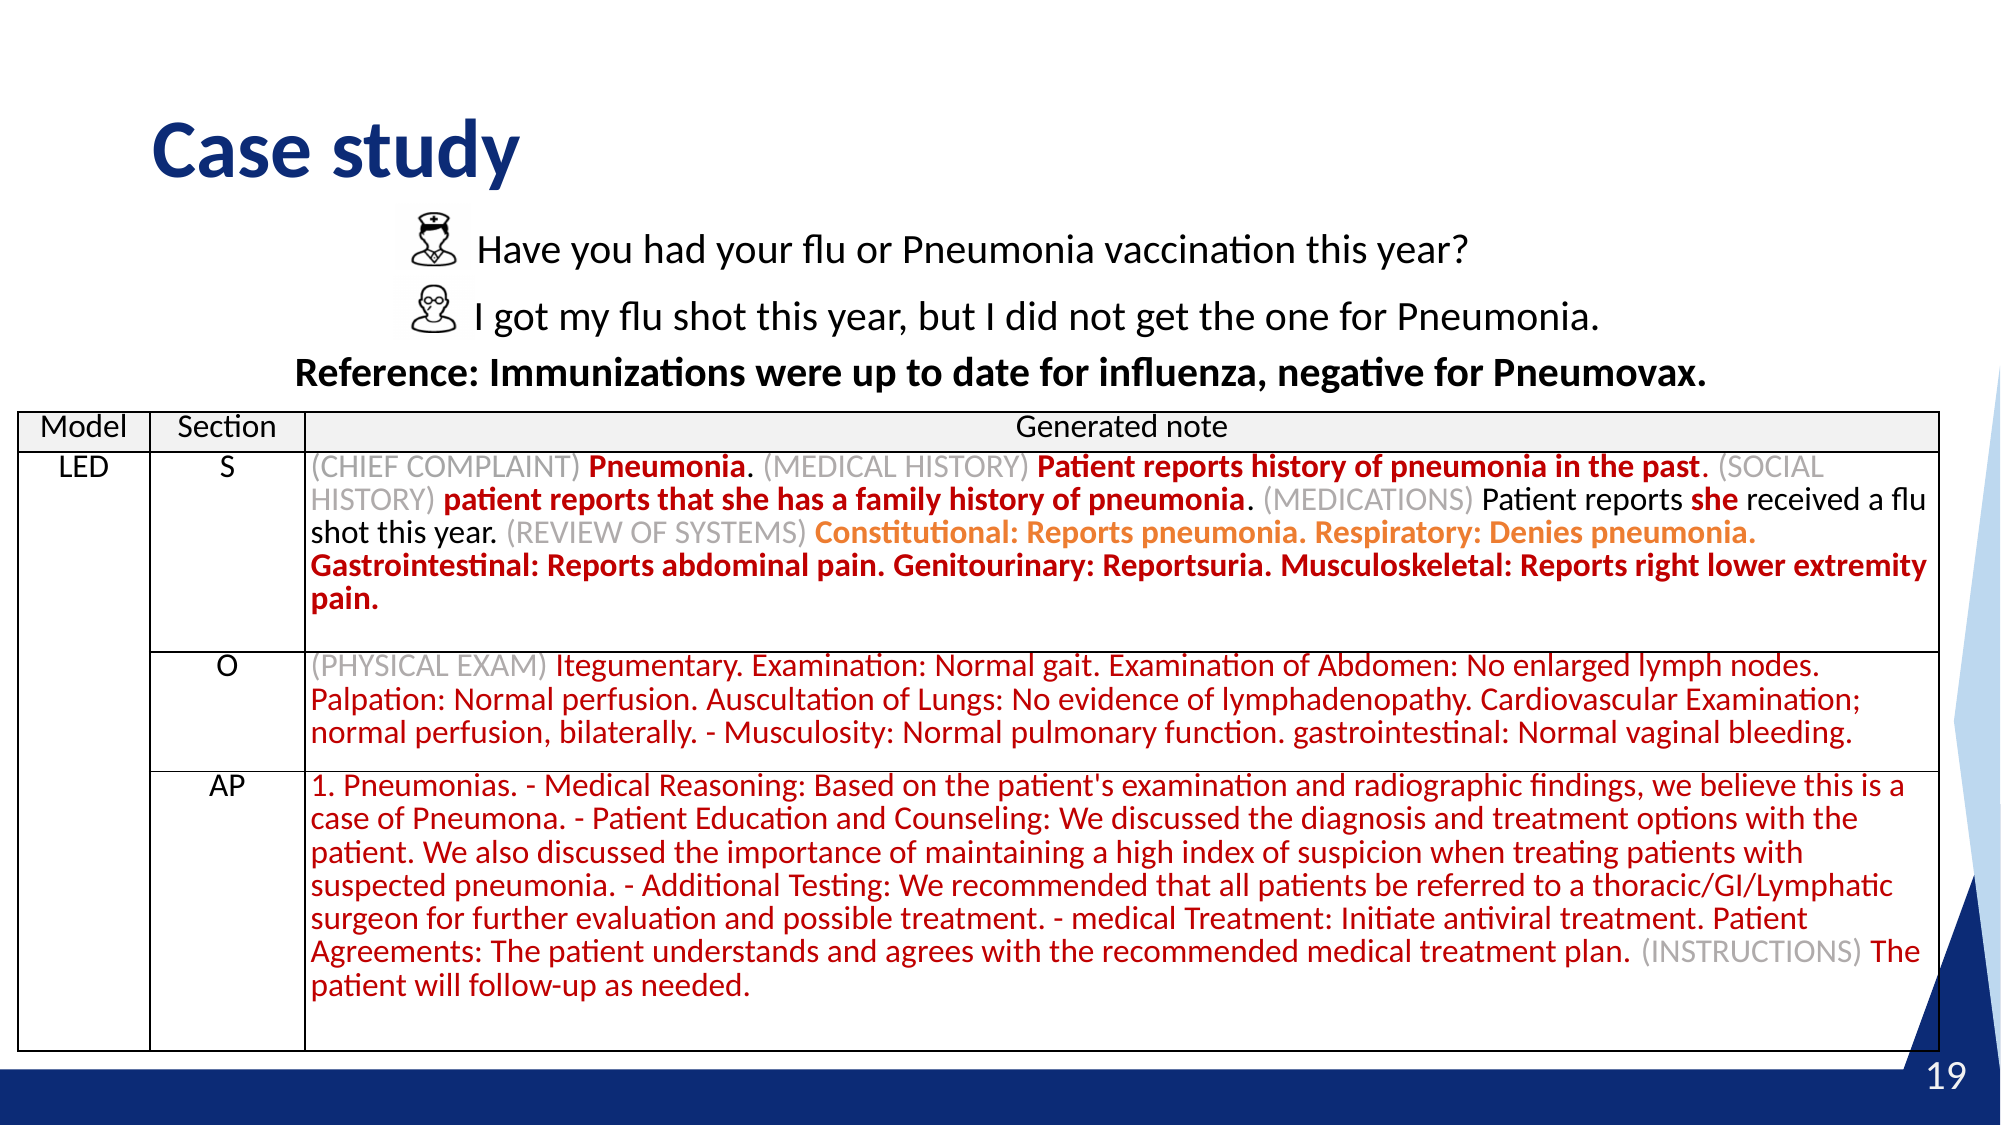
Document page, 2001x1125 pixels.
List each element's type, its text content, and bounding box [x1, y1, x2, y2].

table_cell S [151, 453, 304, 651]
slide_number 19 [1532, 1042, 1983, 1103]
table_header Section [151, 413, 304, 451]
text_box I got my flu shot this year, but I did not get the one for Pneumonia. [458, 256, 1849, 347]
text_box Have you had your flu or Pneumonia vaccination this year? [462, 189, 1853, 280]
table_cell O [151, 653, 304, 771]
text_box Reference: Immunizations were up to date for influenza, negative for Pneumovax. [280, 337, 1827, 403]
picture [392, 275, 475, 340]
picture [395, 203, 471, 270]
table_cell (PHYSICAL EXAM) Itegumentary. Examination: Normal gait. Examination of Abdomen: No enlarged lymph nodes. Palpation: Normal perfusion. Auscultation of Lungs: No evidence of lymphadenopathy. Cardiovascular Examination; normal perfusion, bilaterally. - Musculosity: Normal pulmonary function. gastrointestinal: Normal vaginal bleeding. [306, 653, 1938, 771]
table_cell (CHIEF COMPLAINT) Pneumonia. (MEDICAL HISTORY) Patient reports history of pneumonia in the past. (SOCIAL HISTORY) patient reports that she has a family history of pneumonia. (MEDICATIONS) Patient reports she received a flu shot this year. (REVIEW OF SYSTEMS) Constitutional: Reports pneumonia. Respiratory: Denies pneumonia. Gastrointestinal: Reports abdominal pain. Genitourinary: Reportsuria. Musculoskeletal: Reports right lower extremity pain. [306, 453, 1938, 651]
table_cell LED [19, 453, 149, 1050]
table_cell 1. Pneumonias. - Medical Reasoning: Based on the patient's examination and radiographic findings, we believe this is a case of Pneumona. - Patient Education and Counseling: We discussed the diagnosis and treatment options with the patient. We also discussed the importance of maintaining a high index of suspicion when treating patients with suspected pneumonia. - Additional Testing: We recommended that all patients be referred to a thoracic/GI/Lymphatic surgeon for further evaluation and possible treatment. - medical Treatment: Initiate antiviral treatment. Patient Agreements: The patient understands and agrees with the recommended medical treatment plan. (INSTRUCTIONS) The patient will follow-up as needed. [306, 772, 1938, 1050]
table_header Generated note [306, 413, 1938, 451]
table_cell AP [151, 772, 304, 1050]
title Case study [137, 82, 1863, 219]
table_header Model [19, 413, 149, 451]
